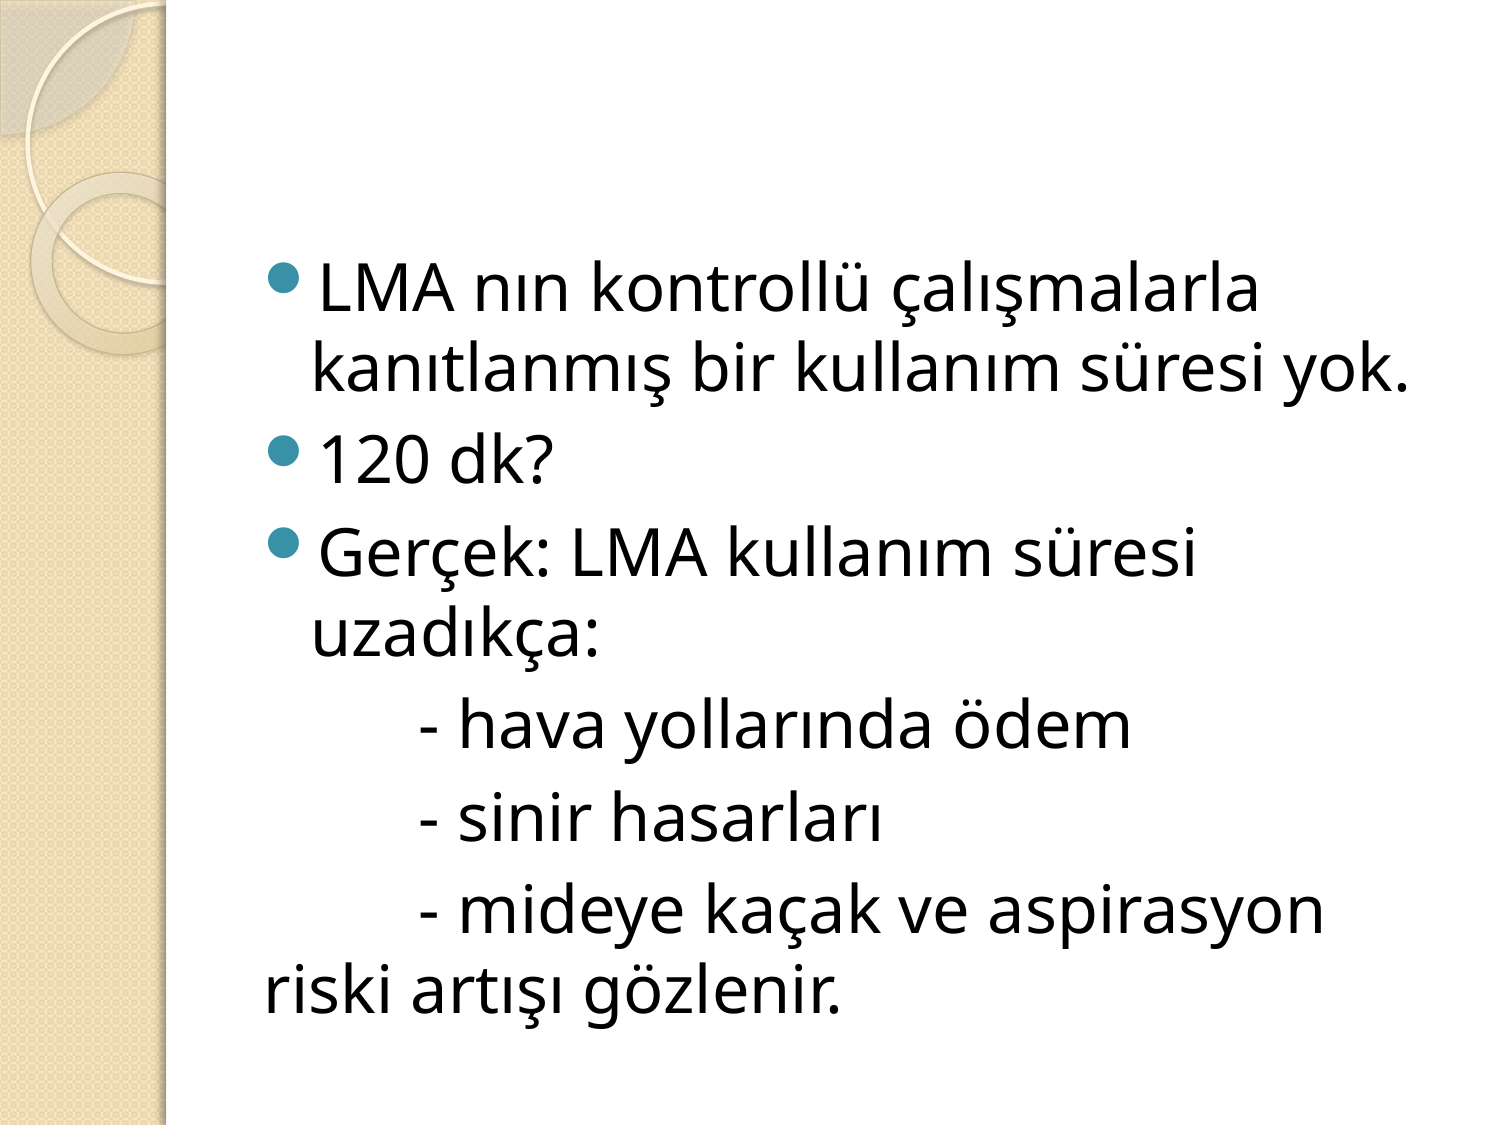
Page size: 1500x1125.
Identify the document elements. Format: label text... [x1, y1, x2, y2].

list LMA nın kontrollü çalışmalarla kanıtlanmış bir kullanım süresi yok. 120 dk? Gerçek: LMA kullanım süresi uzadıkça: - hava yollarında ödem - sinir hasarları - mideye kaçak ve aspirasyon riski artışı gözlenir. [235, 237, 1466, 1025]
